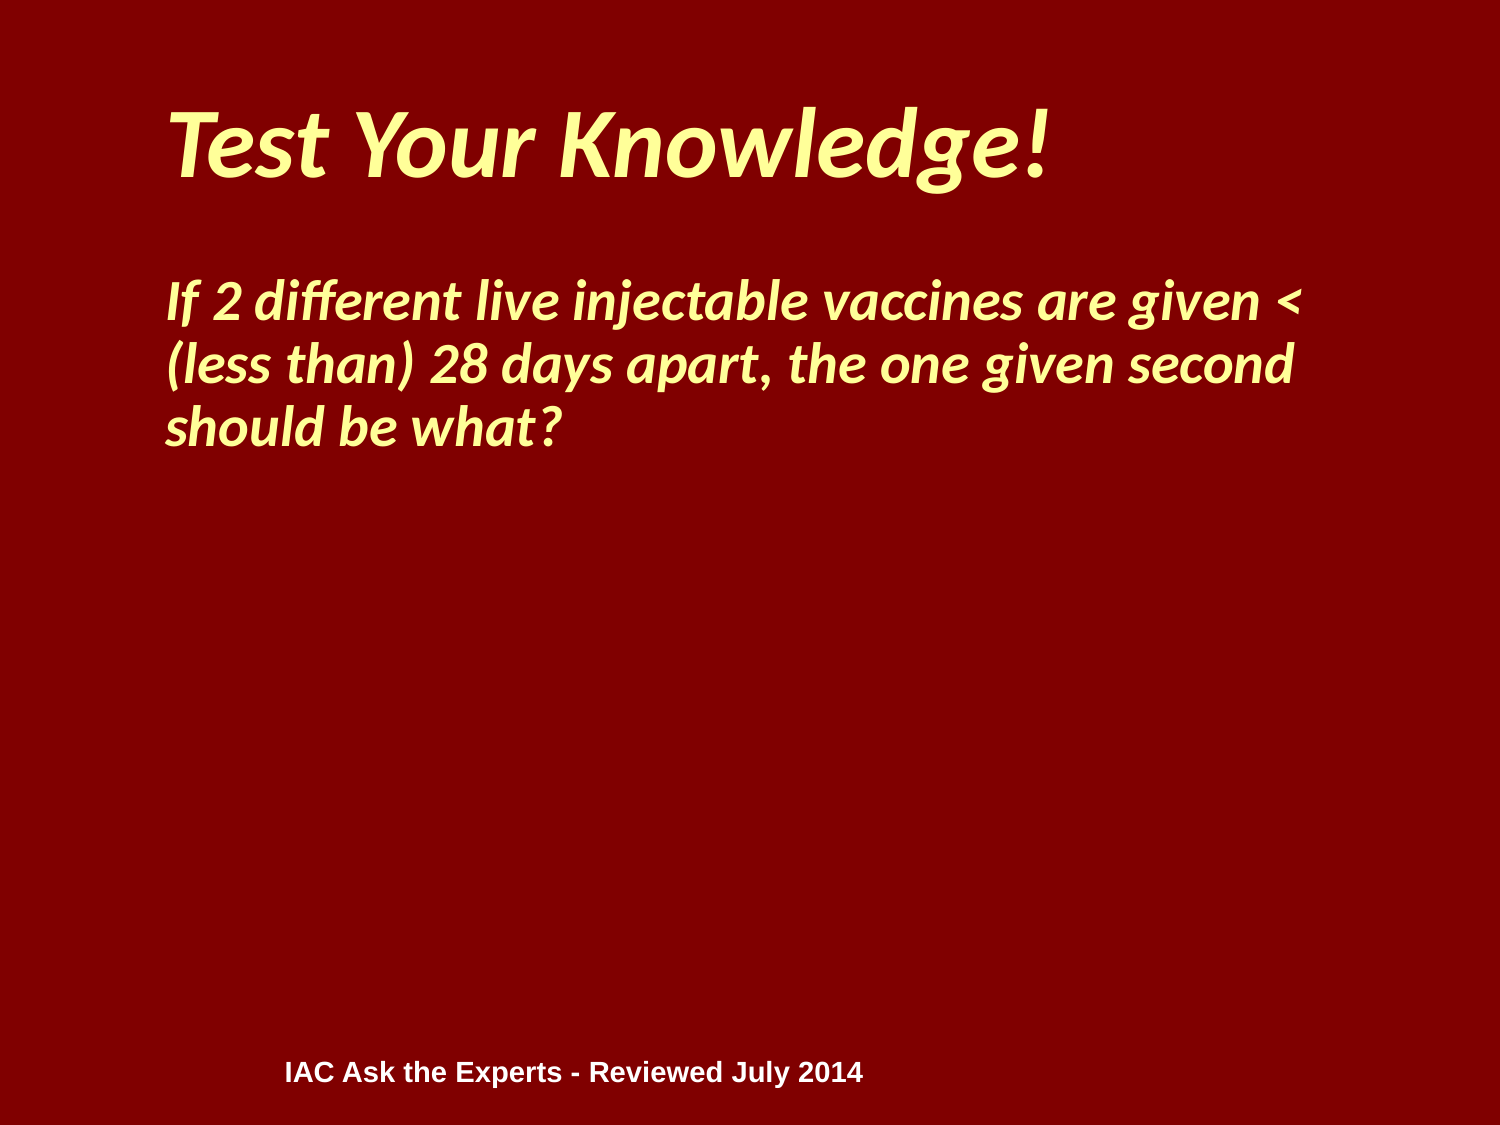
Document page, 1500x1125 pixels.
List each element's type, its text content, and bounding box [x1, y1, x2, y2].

title Test Your Knowledge! [149, 49, 1426, 226]
text_box IAC Ask the Experts - Reviewed July 2014 [269, 1045, 879, 1096]
subtitle If 2 different live injectable vaccines are given < (less than) 28 days apart, the one given second should be what? [149, 262, 1376, 476]
